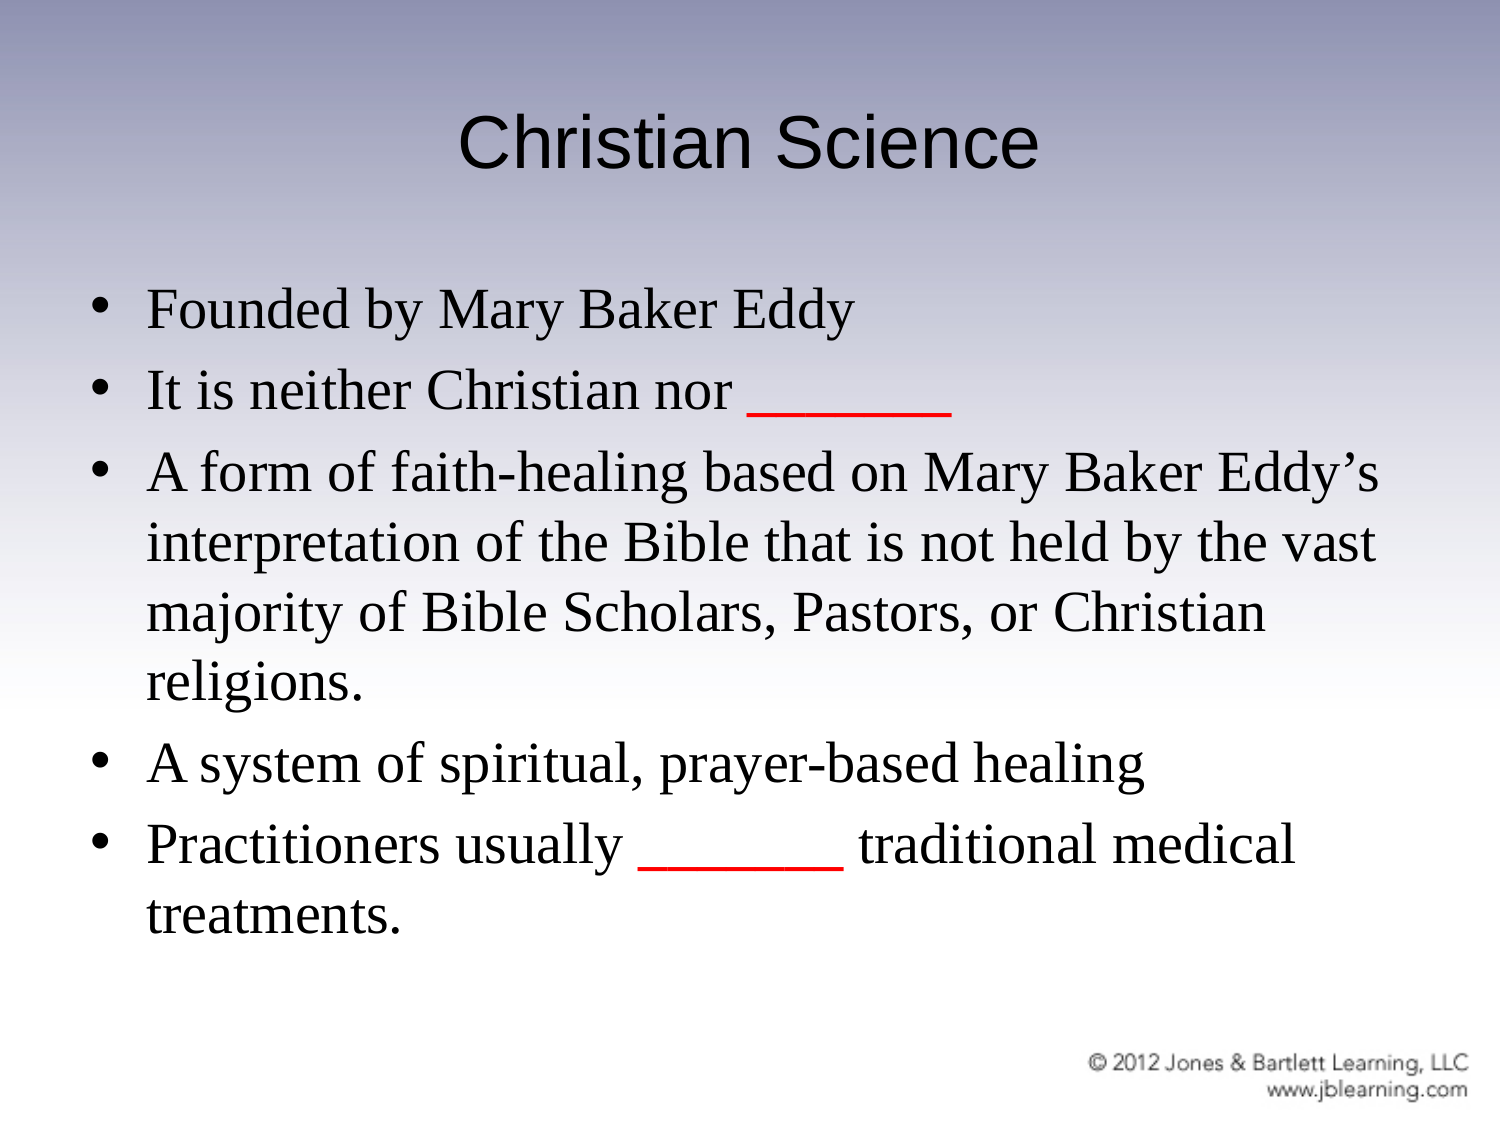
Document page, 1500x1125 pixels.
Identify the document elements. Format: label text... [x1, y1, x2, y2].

title Christian Science [75, 45, 1425, 233]
picture [0, 0, 1500, 1125]
list Founded by Mary Baker Eddy It is neither Christian nor _______ A form of faith-healing based on Mary Baker Eddy’s interpretation of the Bible that is not held by the vast majority of Bible Scholars, Pastors, or Christian religions. A system of spiritual, prayer-based healing Practitioners usually _______ traditional medical treatments. [75, 262, 1425, 1005]
